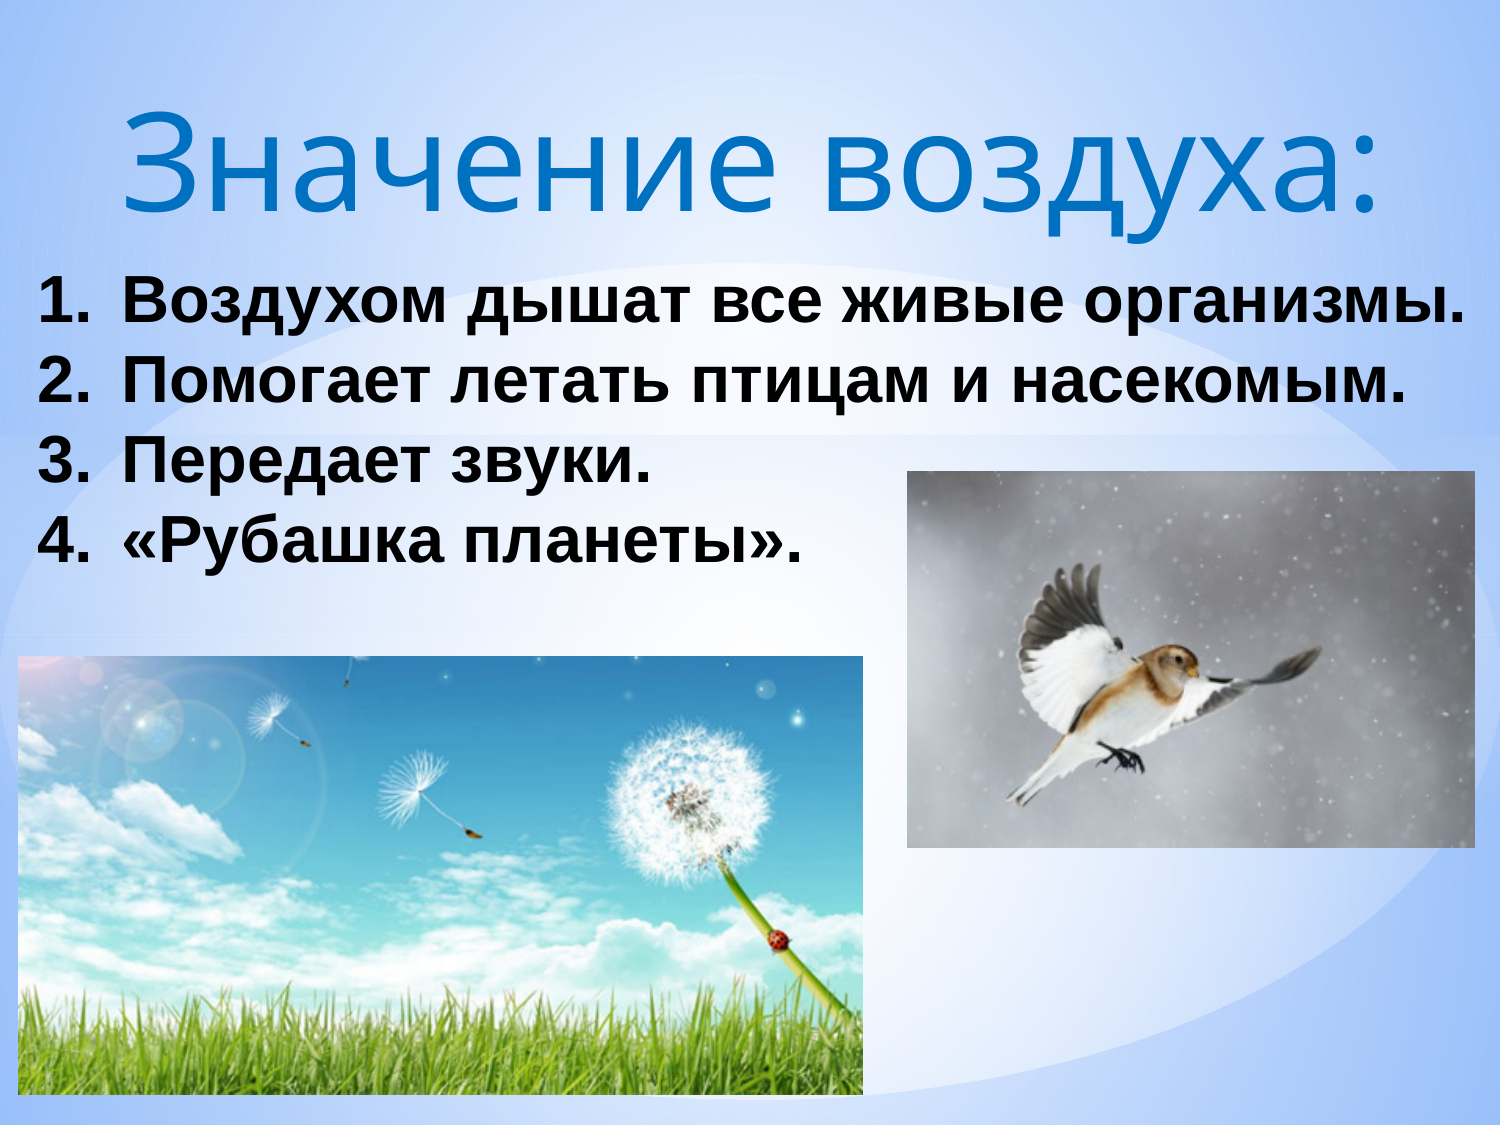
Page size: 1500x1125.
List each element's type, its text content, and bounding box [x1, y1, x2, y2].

picture [18, 656, 863, 1095]
picture [907, 471, 1475, 849]
text_box Воздухом дышат все живые организмы. Помогает летать птицам и насекомым. Передает звуки. «Рубашка планеты». [22, 248, 1484, 583]
text_box Значение воздуха: [106, 66, 1400, 247]
